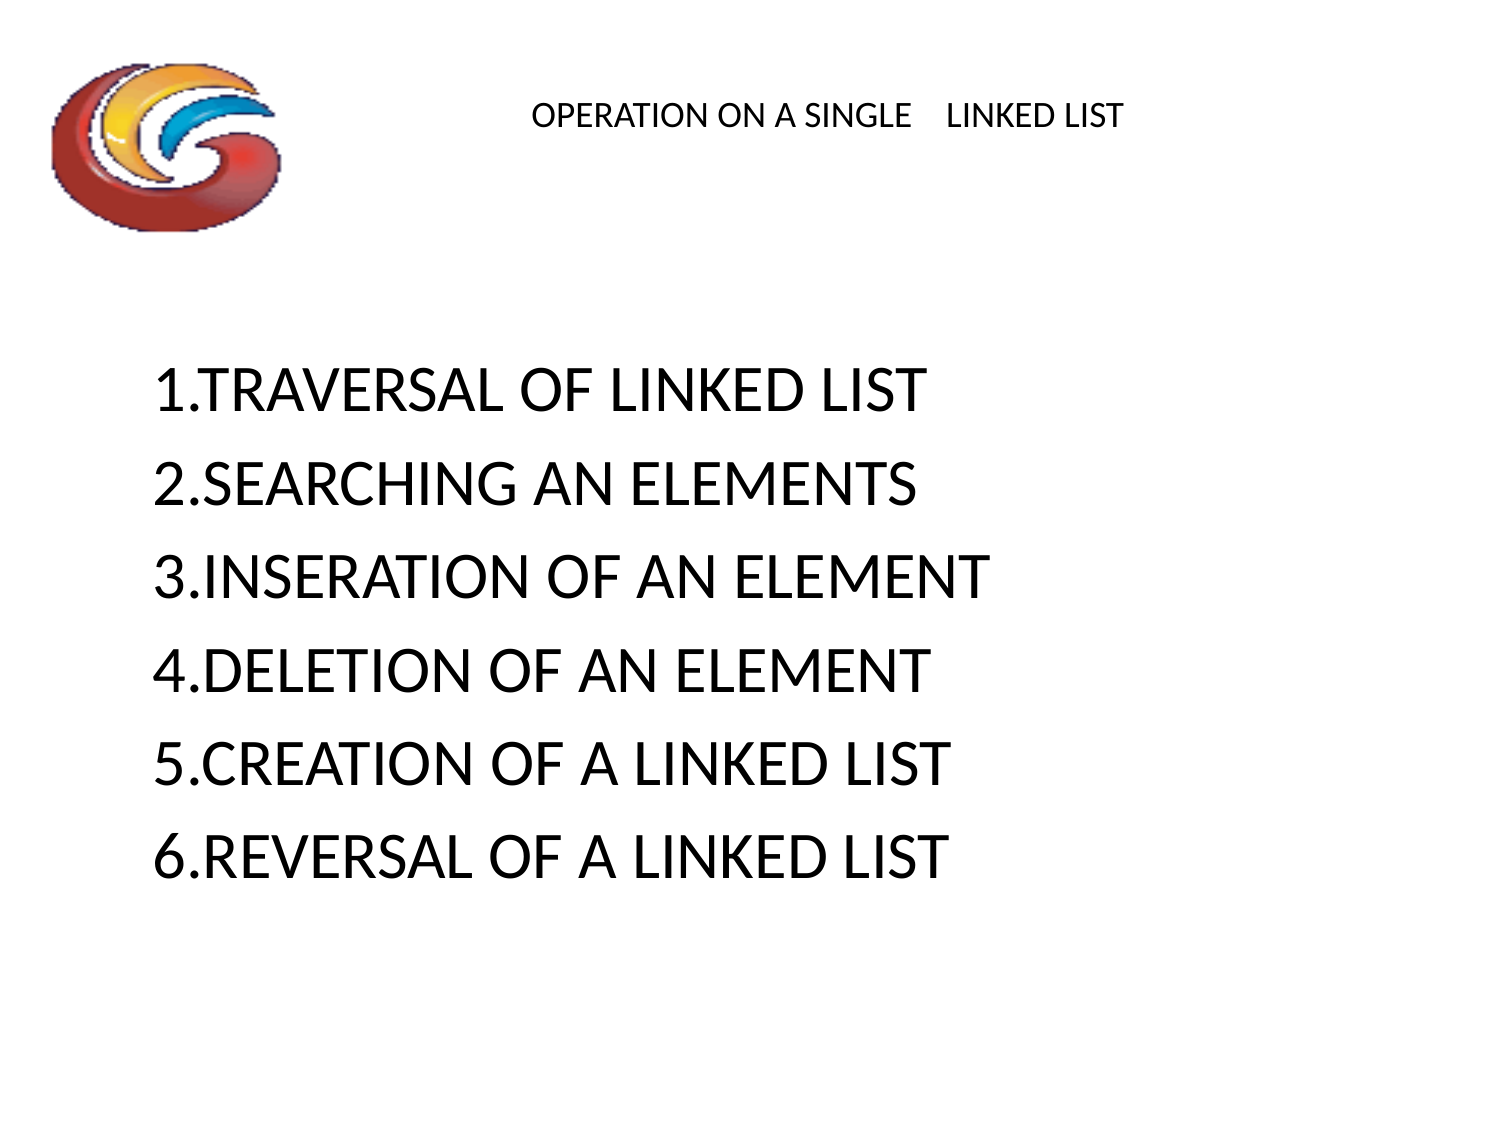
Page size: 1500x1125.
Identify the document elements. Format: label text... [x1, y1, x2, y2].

title OPERATION ON A SINGLE LINKED LIST [219, 37, 1438, 188]
text_box 1.TRAVERSAL OF LINKED LIST 2.SEARCHING AN ELEMENTS 3.INSERATION OF AN ELEMENT 4.DELETION OF AN ELEMENT 5.CREATION OF A LINKED LIST 6.REVERSAL OF A LINKED LIST [137, 337, 1438, 1063]
picture [49, 49, 301, 251]
